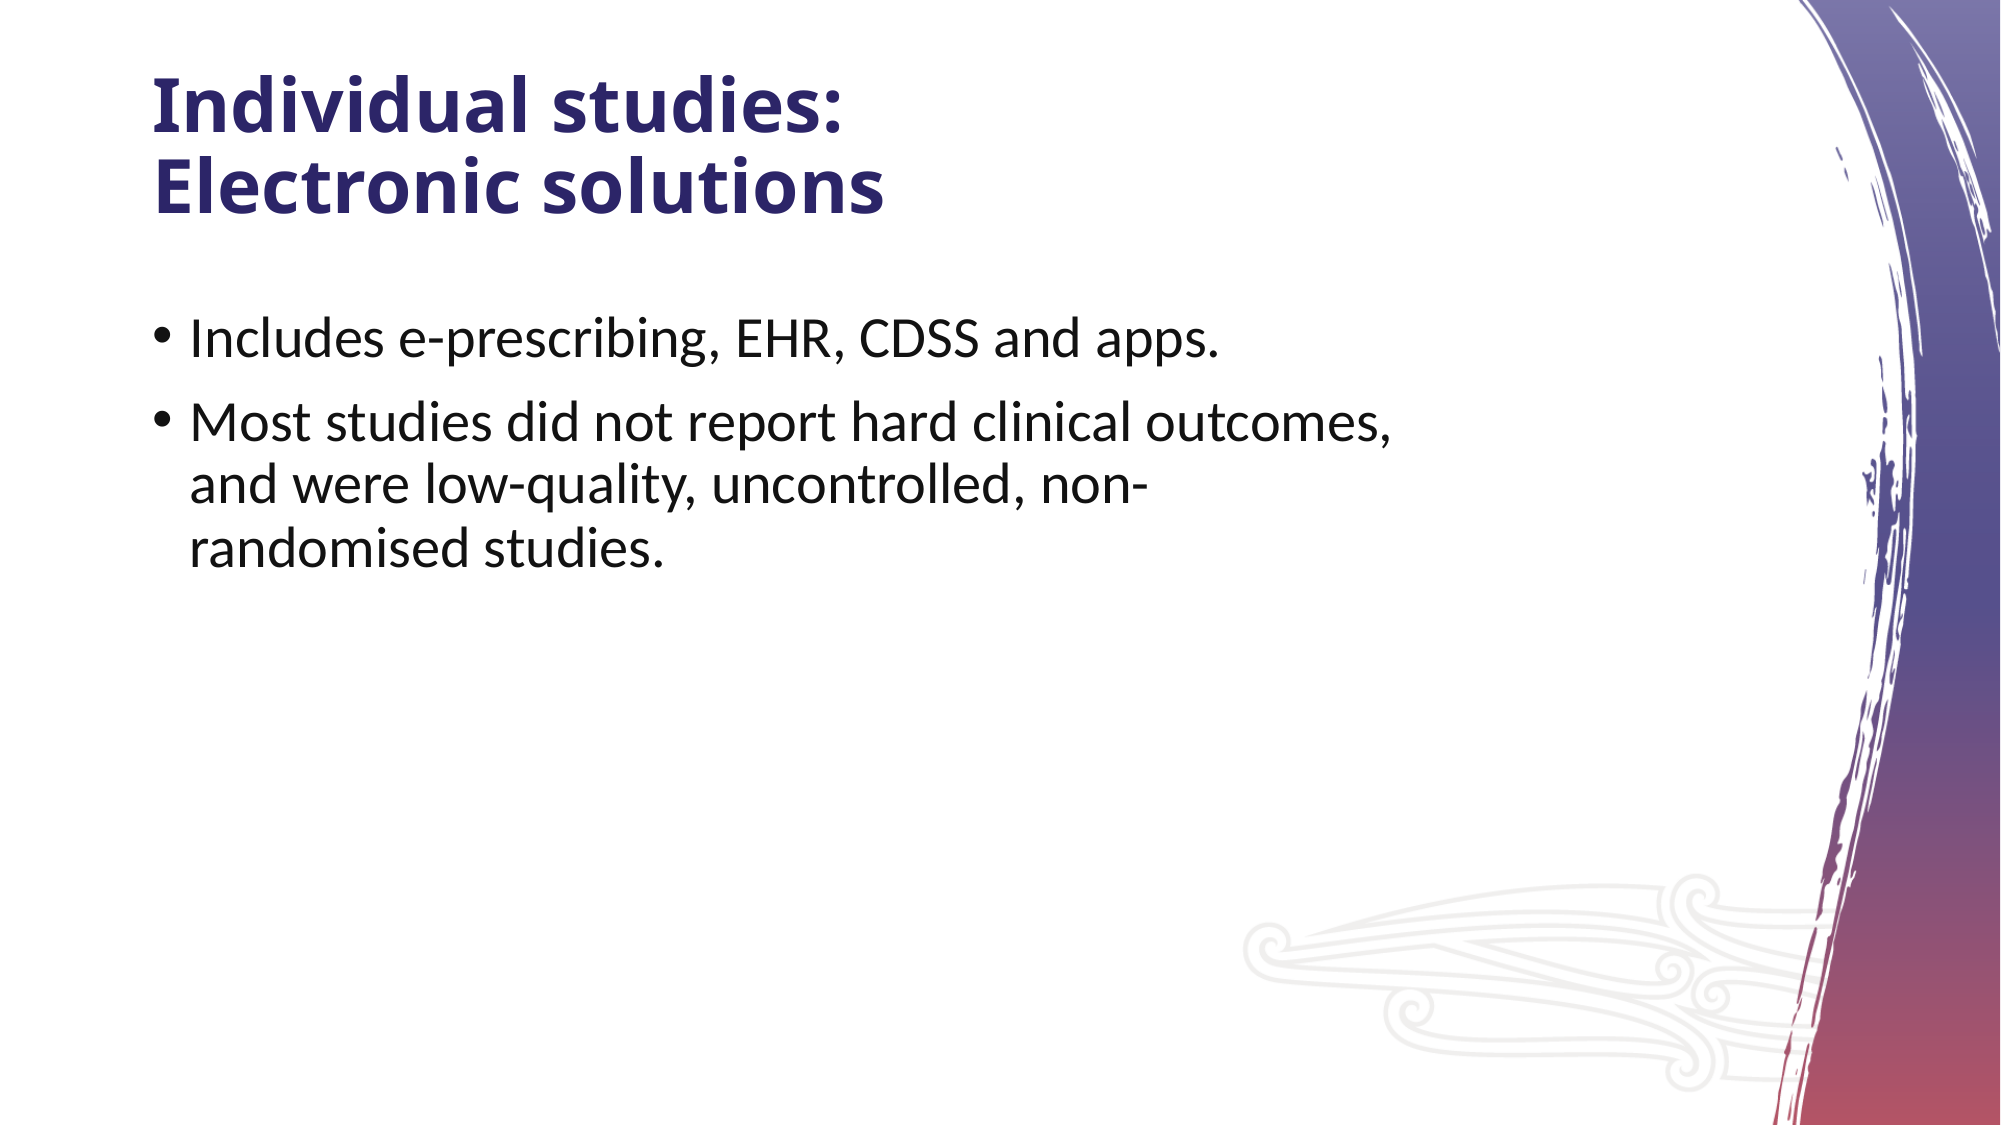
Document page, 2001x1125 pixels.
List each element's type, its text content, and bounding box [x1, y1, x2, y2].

list Includes e-prescribing, EHR, CDSS and apps. Most studies did not report hard clinical outcomes, and were low-quality, uncontrolled, non-randomised studies. [137, 299, 1431, 953]
title Individual studies: Electronic solutions [137, 59, 1431, 278]
picture [0, 0, 2001, 1125]
